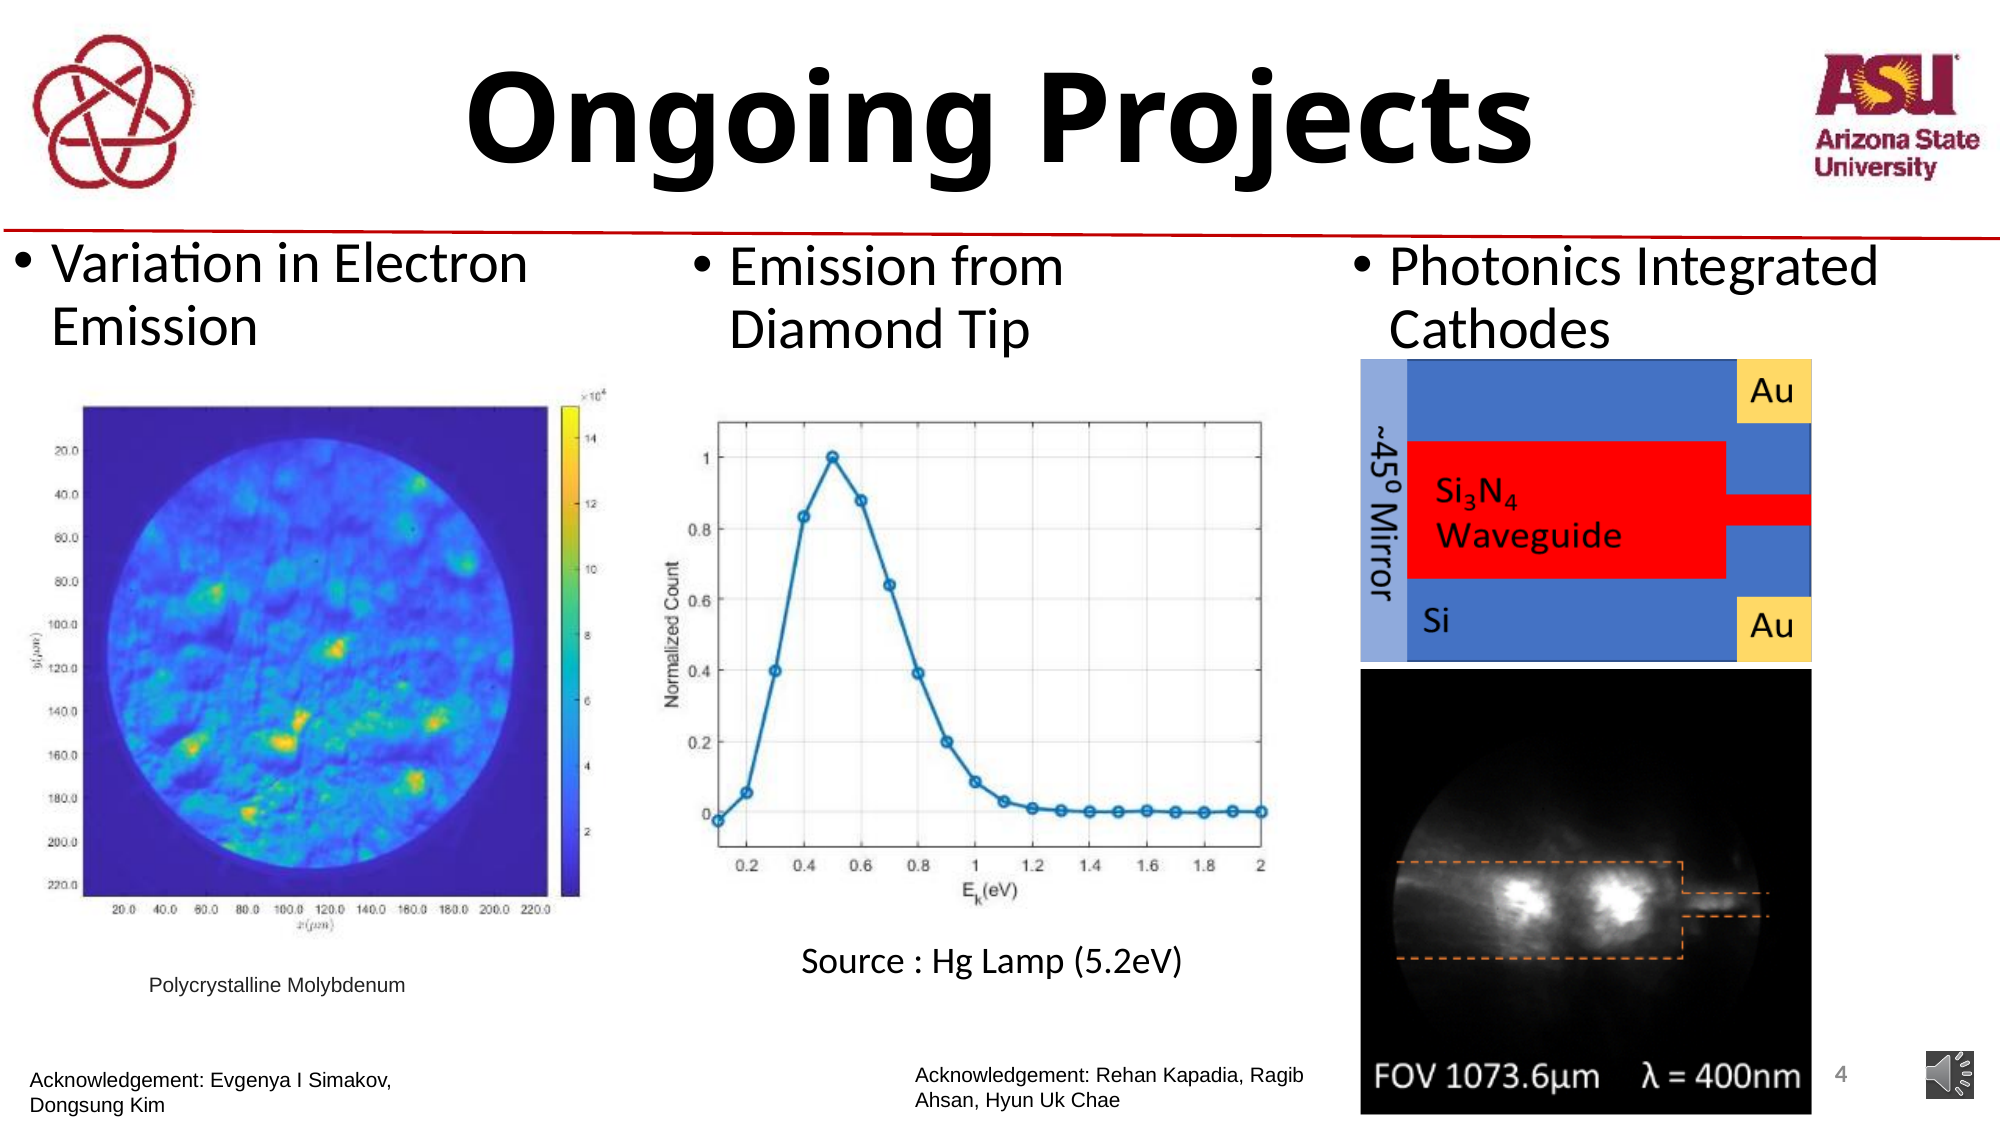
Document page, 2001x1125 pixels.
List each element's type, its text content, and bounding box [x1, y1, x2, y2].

slide_number 4 [1826, 1054, 1863, 1103]
picture [1774, 0, 2000, 225]
picture [1924, 1049, 1976, 1100]
text_box Photonics Integrated Cathodes [1337, 239, 1938, 1054]
picture [0, 0, 225, 225]
picture [1335, 354, 1826, 1121]
text_box Acknowledgement: Evgenya I Simakov, Dongsung Kim [14, 1059, 465, 1124]
title Ongoing Projects [225, 12, 1775, 230]
text_box Source : Hg Lamp (5.2eV) [786, 929, 1214, 989]
picture [5, 362, 1328, 963]
text_box Polycrystalline Molybdenum [134, 964, 465, 1004]
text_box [3, 230, 2000, 239]
text_box Emission from Diamond Tip [677, 239, 1278, 383]
list Variation in Electron Emission [0, 224, 599, 1050]
text_box Acknowledgement: Rehan Kapadia, Ragib Ahsan, Hyun Uk Chae [900, 1054, 1350, 1120]
text_box Emission from Diamond Tip [677, 909, 1278, 1054]
